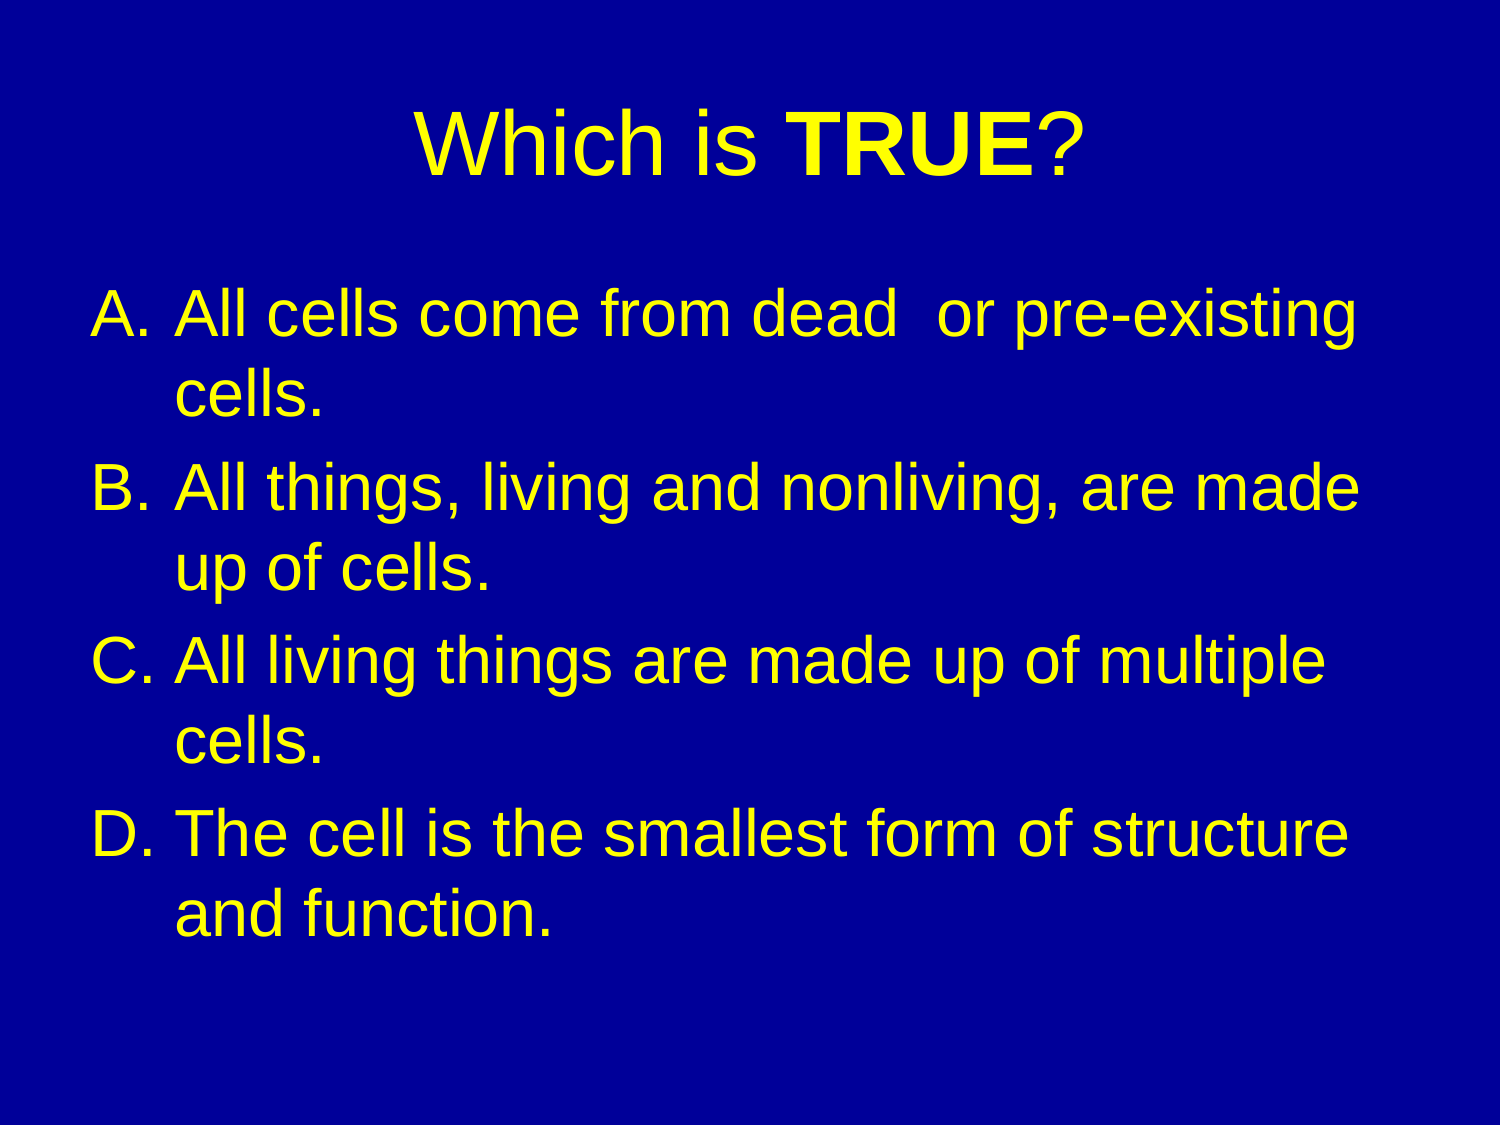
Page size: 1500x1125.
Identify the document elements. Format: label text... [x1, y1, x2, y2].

title Which is TRUE? [74, 44, 1426, 233]
list All cells come from dead or pre-existing cells. All things, living and nonliving, are made up of cells. All living things are made up of multiple cells. The cell is the smallest form of structure and function. [74, 262, 1426, 1006]
